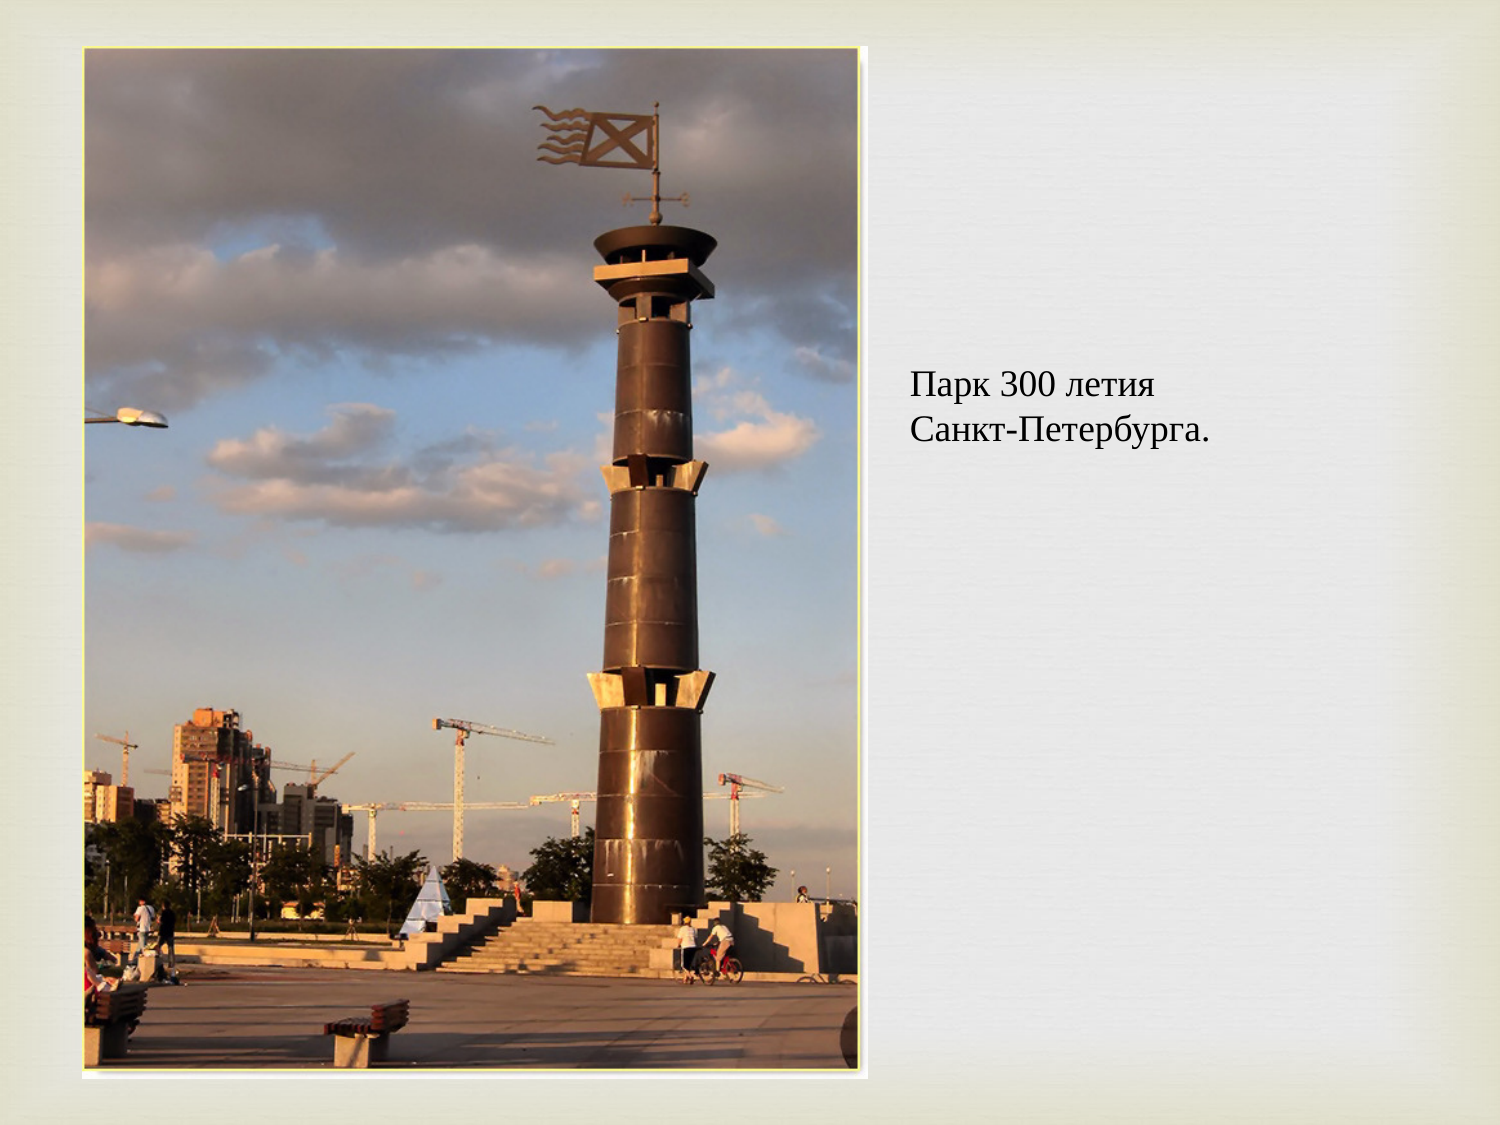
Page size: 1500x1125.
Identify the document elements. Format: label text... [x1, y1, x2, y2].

text_box Парк 300 летия Санкт-Петербурга. [902, 351, 1465, 457]
picture [0, 0, 1500, 1125]
